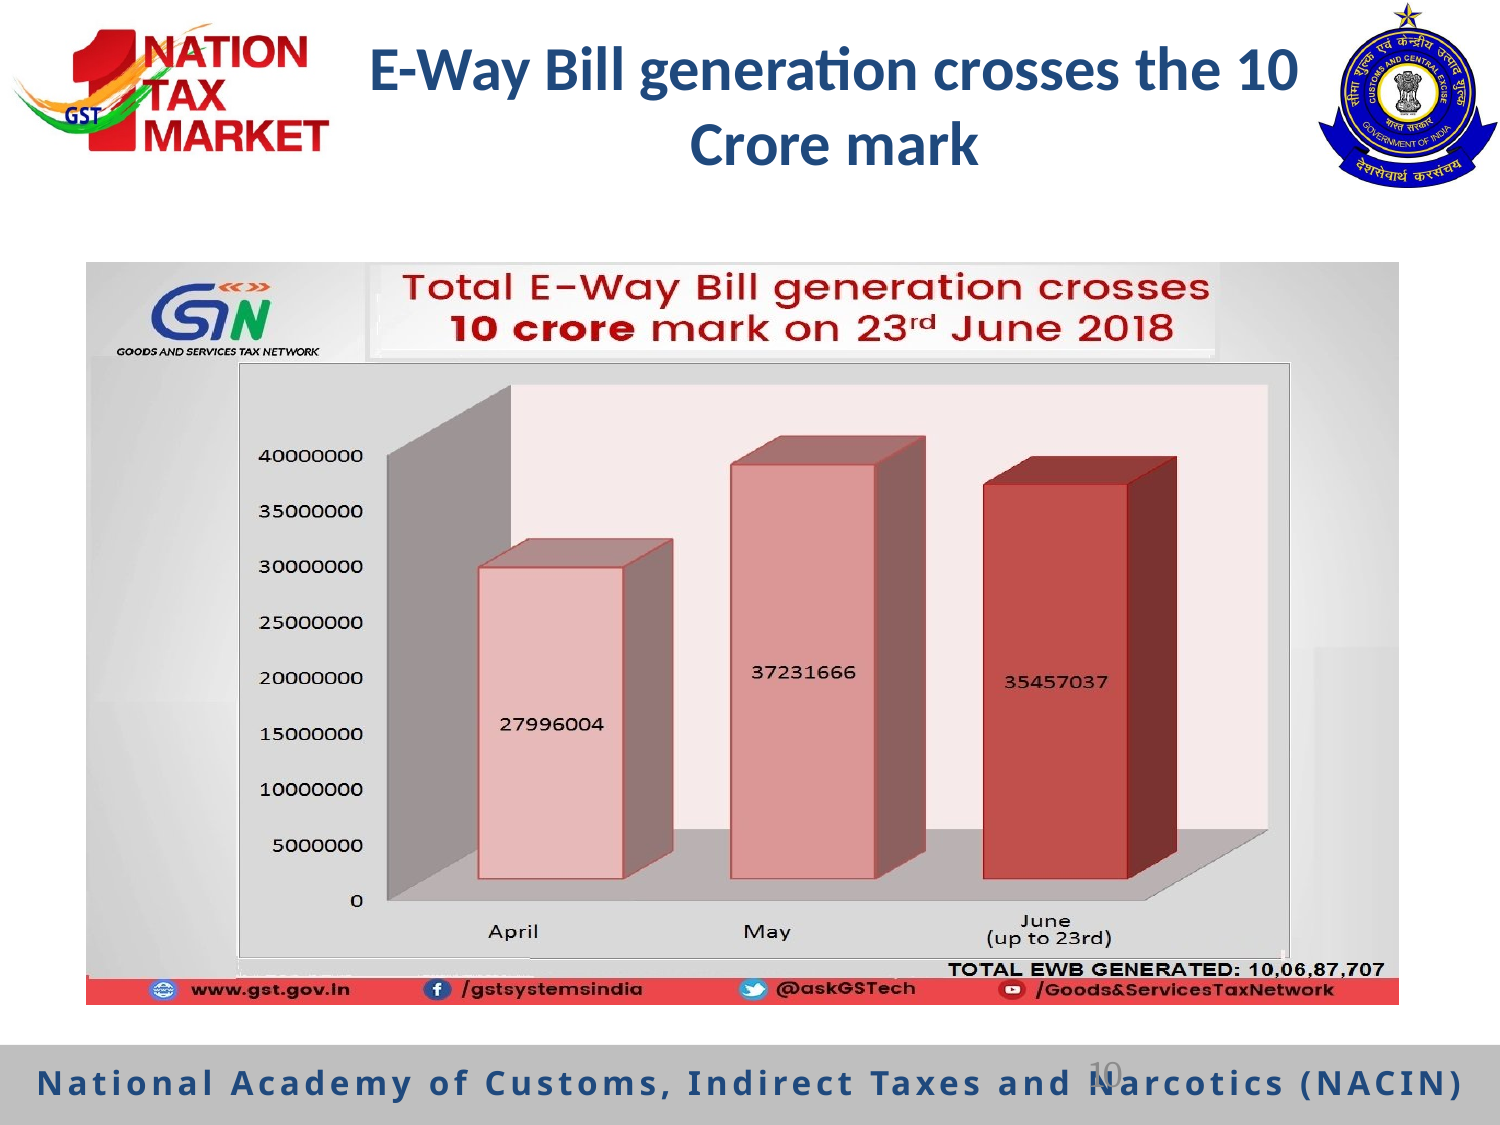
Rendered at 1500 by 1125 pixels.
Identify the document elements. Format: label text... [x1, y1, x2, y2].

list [86, 262, 1399, 1006]
picture [0, 1, 339, 169]
footer National Academy of Customs, Indirect Taxes and Narcotics (NACIN) [0, 1044, 1500, 1125]
picture [1316, 2, 1500, 188]
title E-Way Bill generation crosses the 10 Crore mark [337, 18, 1333, 188]
